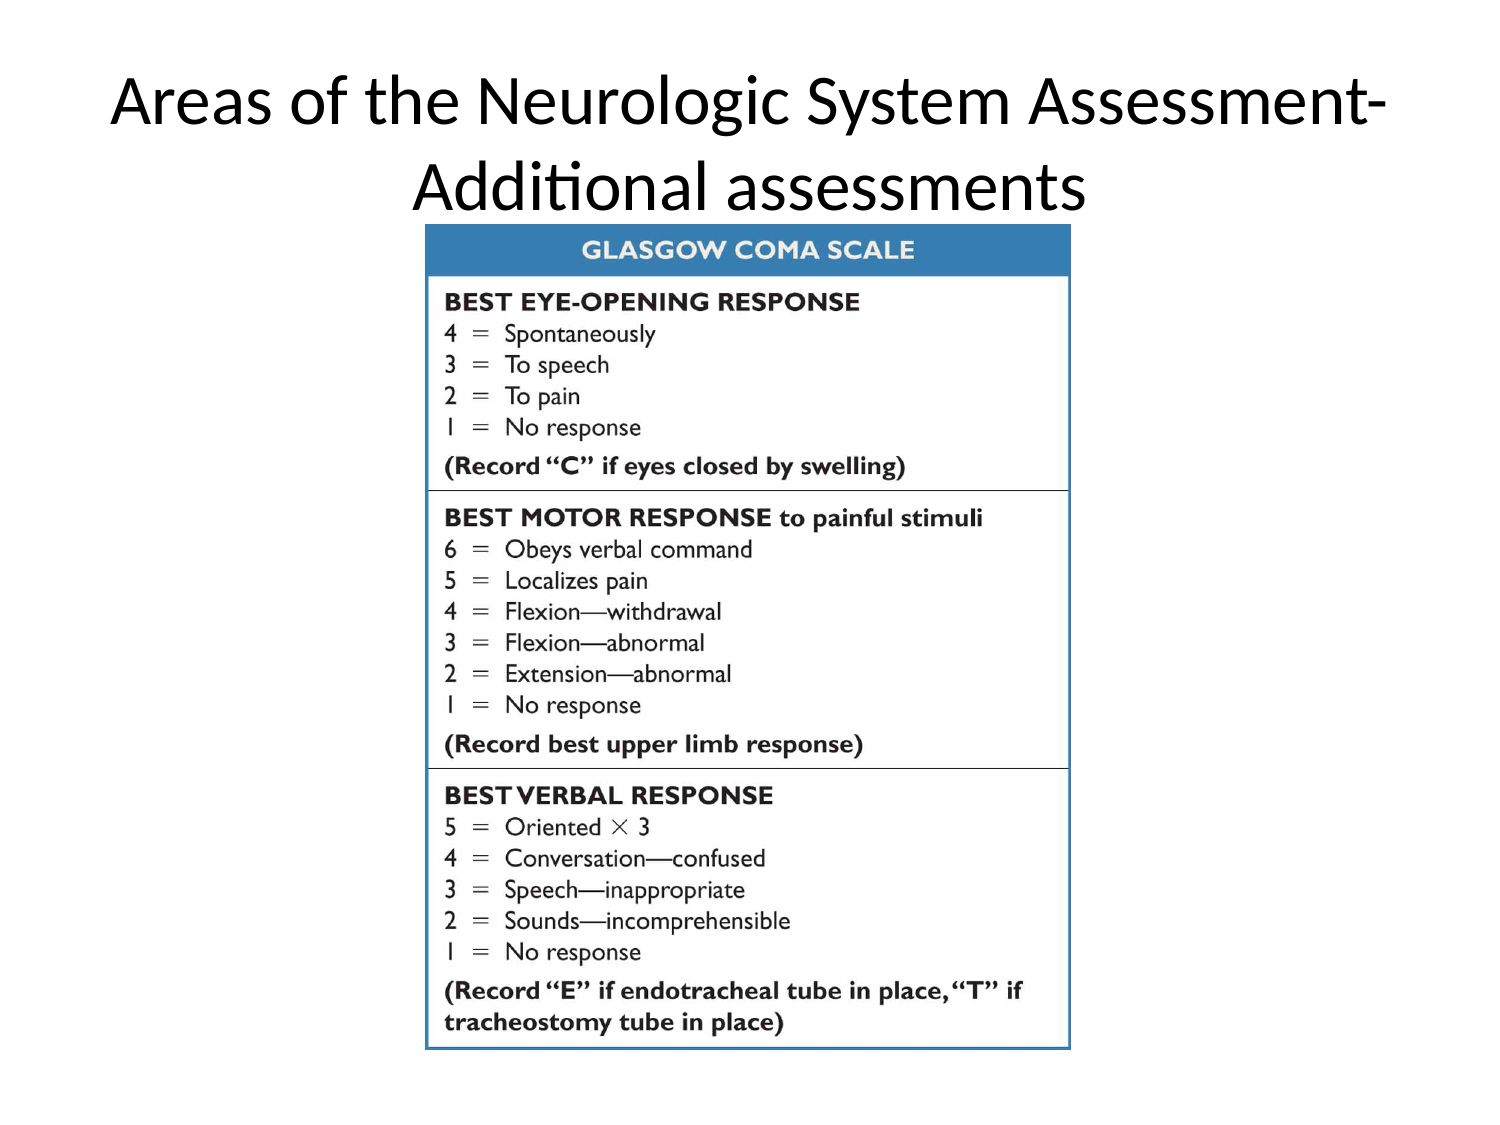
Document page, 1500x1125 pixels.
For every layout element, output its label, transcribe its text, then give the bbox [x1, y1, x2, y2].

picture [424, 224, 1071, 1050]
title Areas of the Neurologic System Assessment-Additional assessments [75, 45, 1425, 233]
